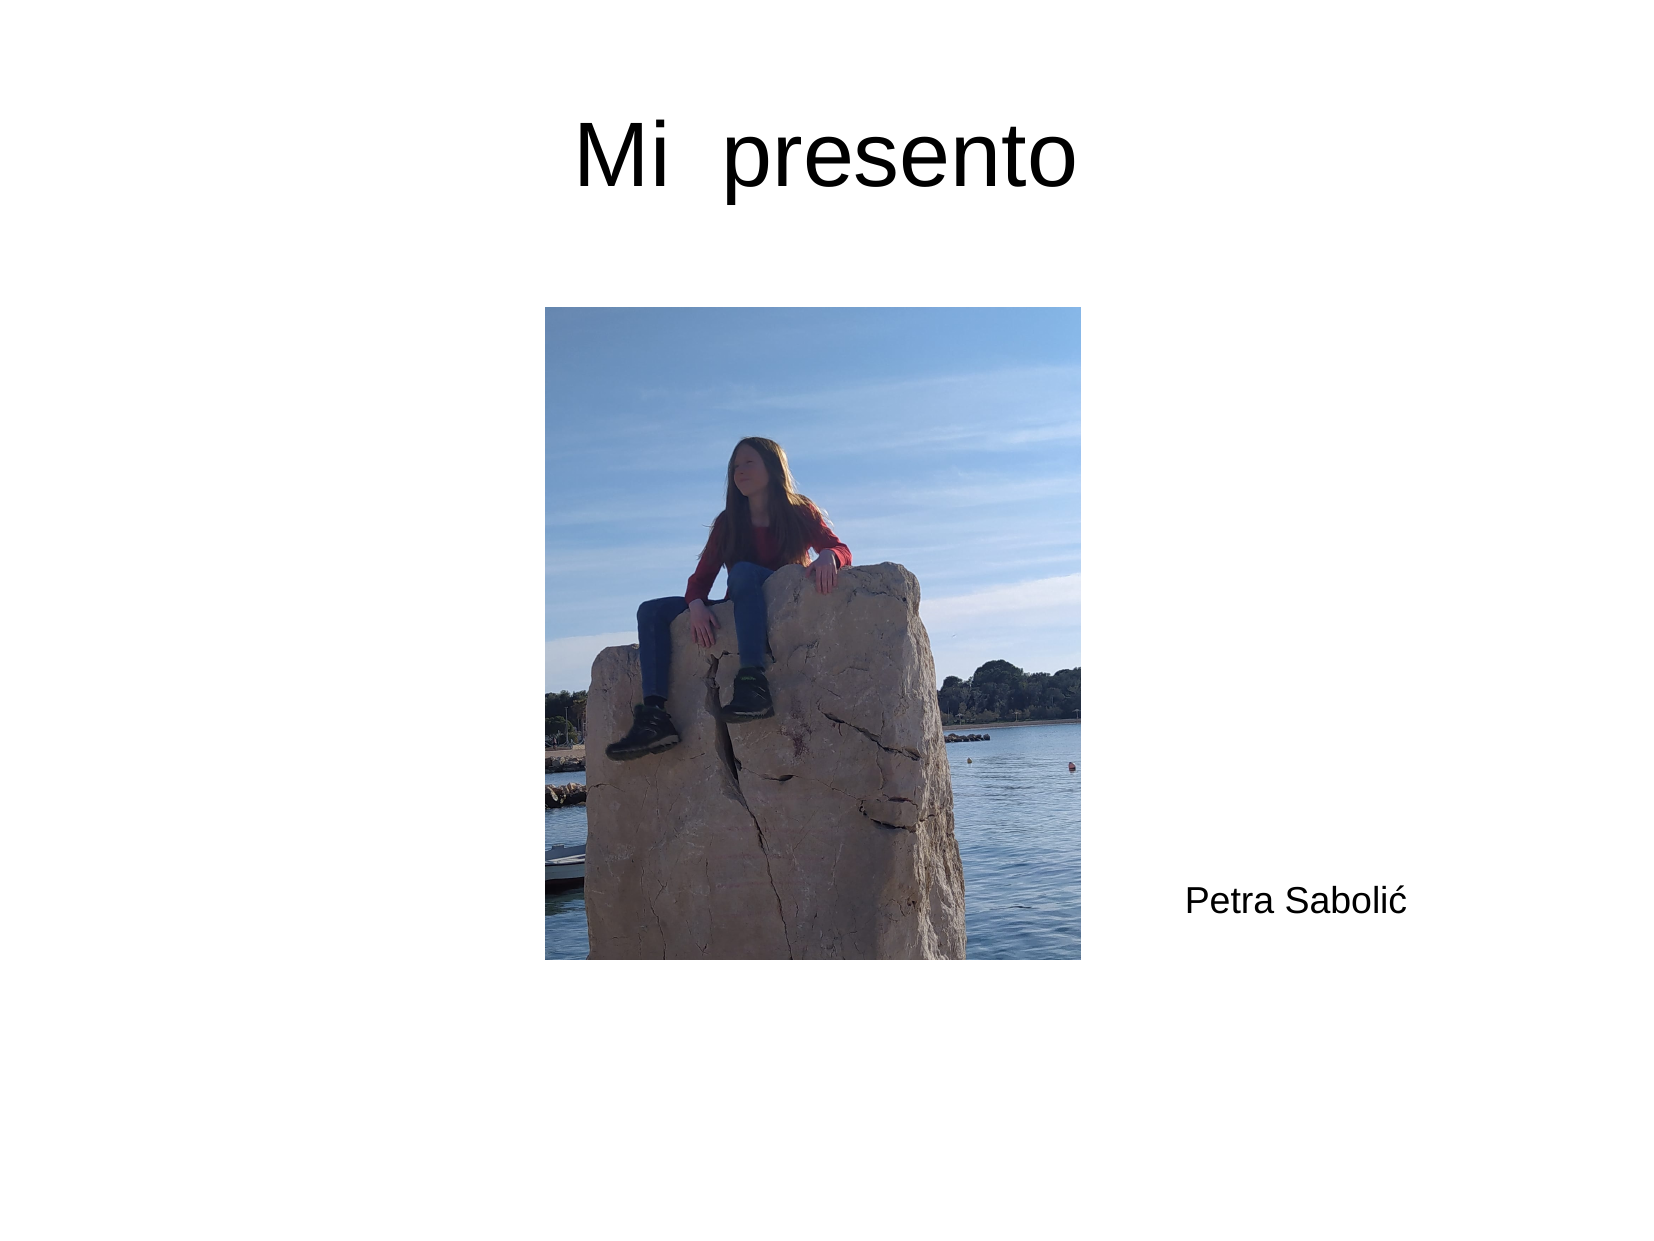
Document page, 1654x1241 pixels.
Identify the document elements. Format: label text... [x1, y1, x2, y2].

text_box Petra Sabolić [1170, 870, 1545, 927]
picture [545, 307, 1081, 960]
title Mi presento [82, 49, 1571, 257]
